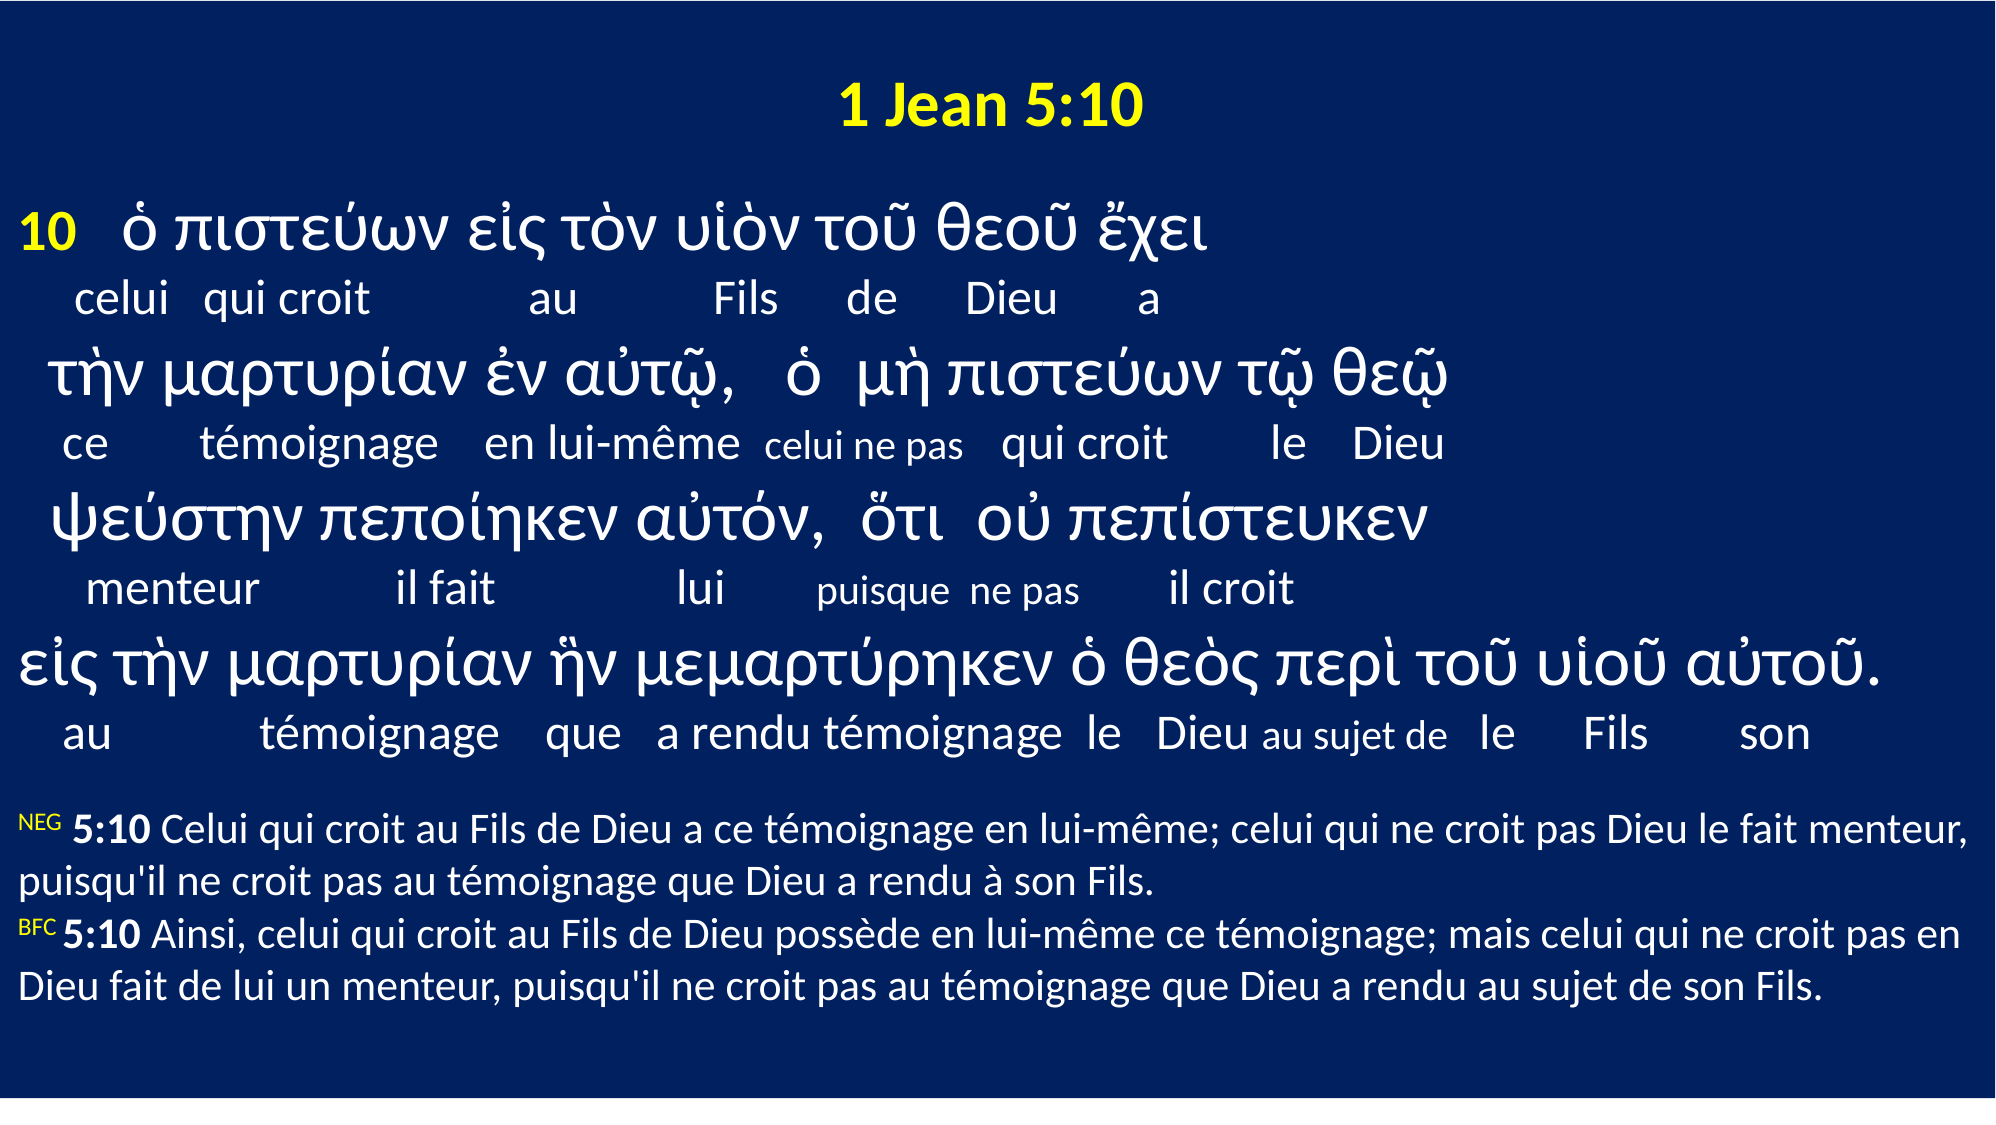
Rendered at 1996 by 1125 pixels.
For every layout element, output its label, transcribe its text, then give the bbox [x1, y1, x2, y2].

text_box 1 Jean 5:10 10 ὁ πιστεύων εἰς τὸν υἱὸν τοῦ θεοῦ ἔχει celui qui croit au Fils de Dieu a τὴν μαρτυρίαν ἐν αὐτῷ, ὁ μὴ πιστεύων τῷ θεῷ ce témoignage en lui-même celui ne pas qui croit le Dieu ψεύστην πεποίηκεν αὐτόν, ὅτι οὐ πεπίστευκεν menteur il fait lui puisque ne pas il croit εἰς τὴν μαρτυρίαν ἣν μεμαρτύρηκεν ὁ θεὸς περὶ τοῦ υἱοῦ αὐτοῦ. au témoignage que a rendu témoignage le Dieu au sujet de le Fils son NEG 5:10 Celui qui croit au Fils de Dieu a ce témoignage en lui-même; celui qui ne croit pas Dieu le fait menteur, puisqu'il ne croit pas au témoignage que Dieu a rendu à son Fils. BFC 5:10 Ainsi, celui qui croit au Fils de Dieu possède en lui-même ce témoignage; mais celui qui ne croit pas en Dieu fait de lui un menteur, puisqu'il ne croit pas au témoignage que Dieu a rendu au sujet de son Fils. [0, 0, 1996, 1099]
